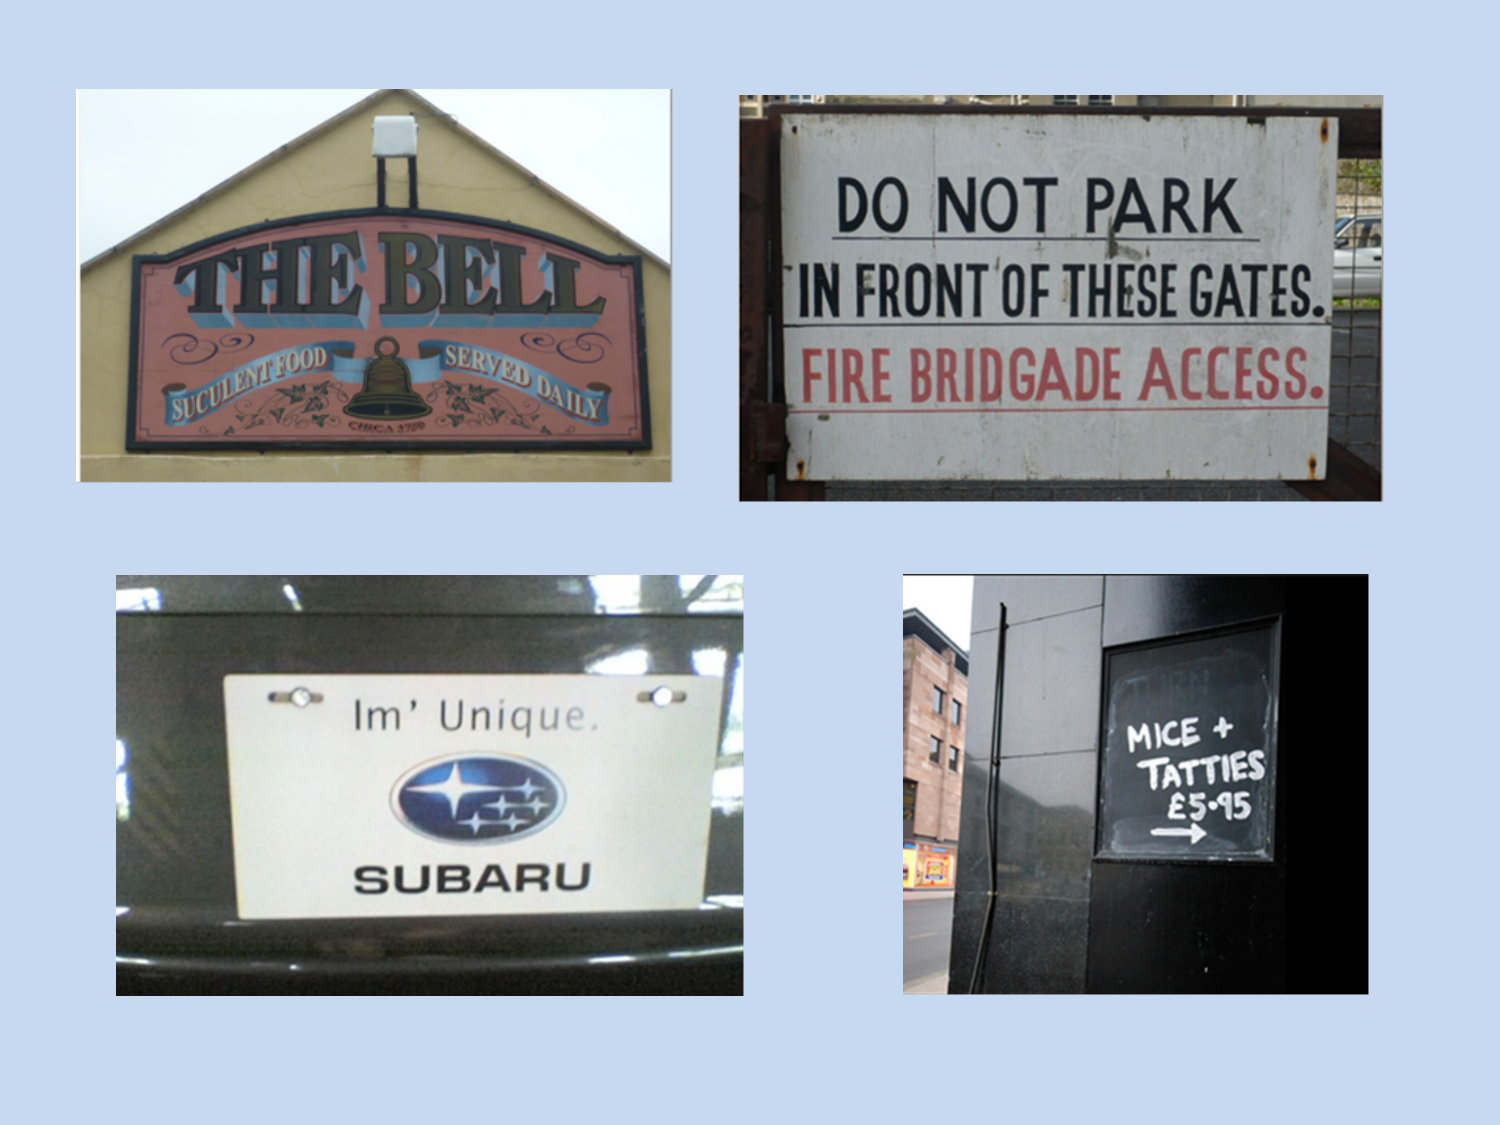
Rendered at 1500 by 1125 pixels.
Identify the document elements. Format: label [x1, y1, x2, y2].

picture [903, 574, 1370, 996]
picture [115, 575, 745, 996]
picture [737, 95, 1385, 503]
picture [76, 89, 674, 484]
